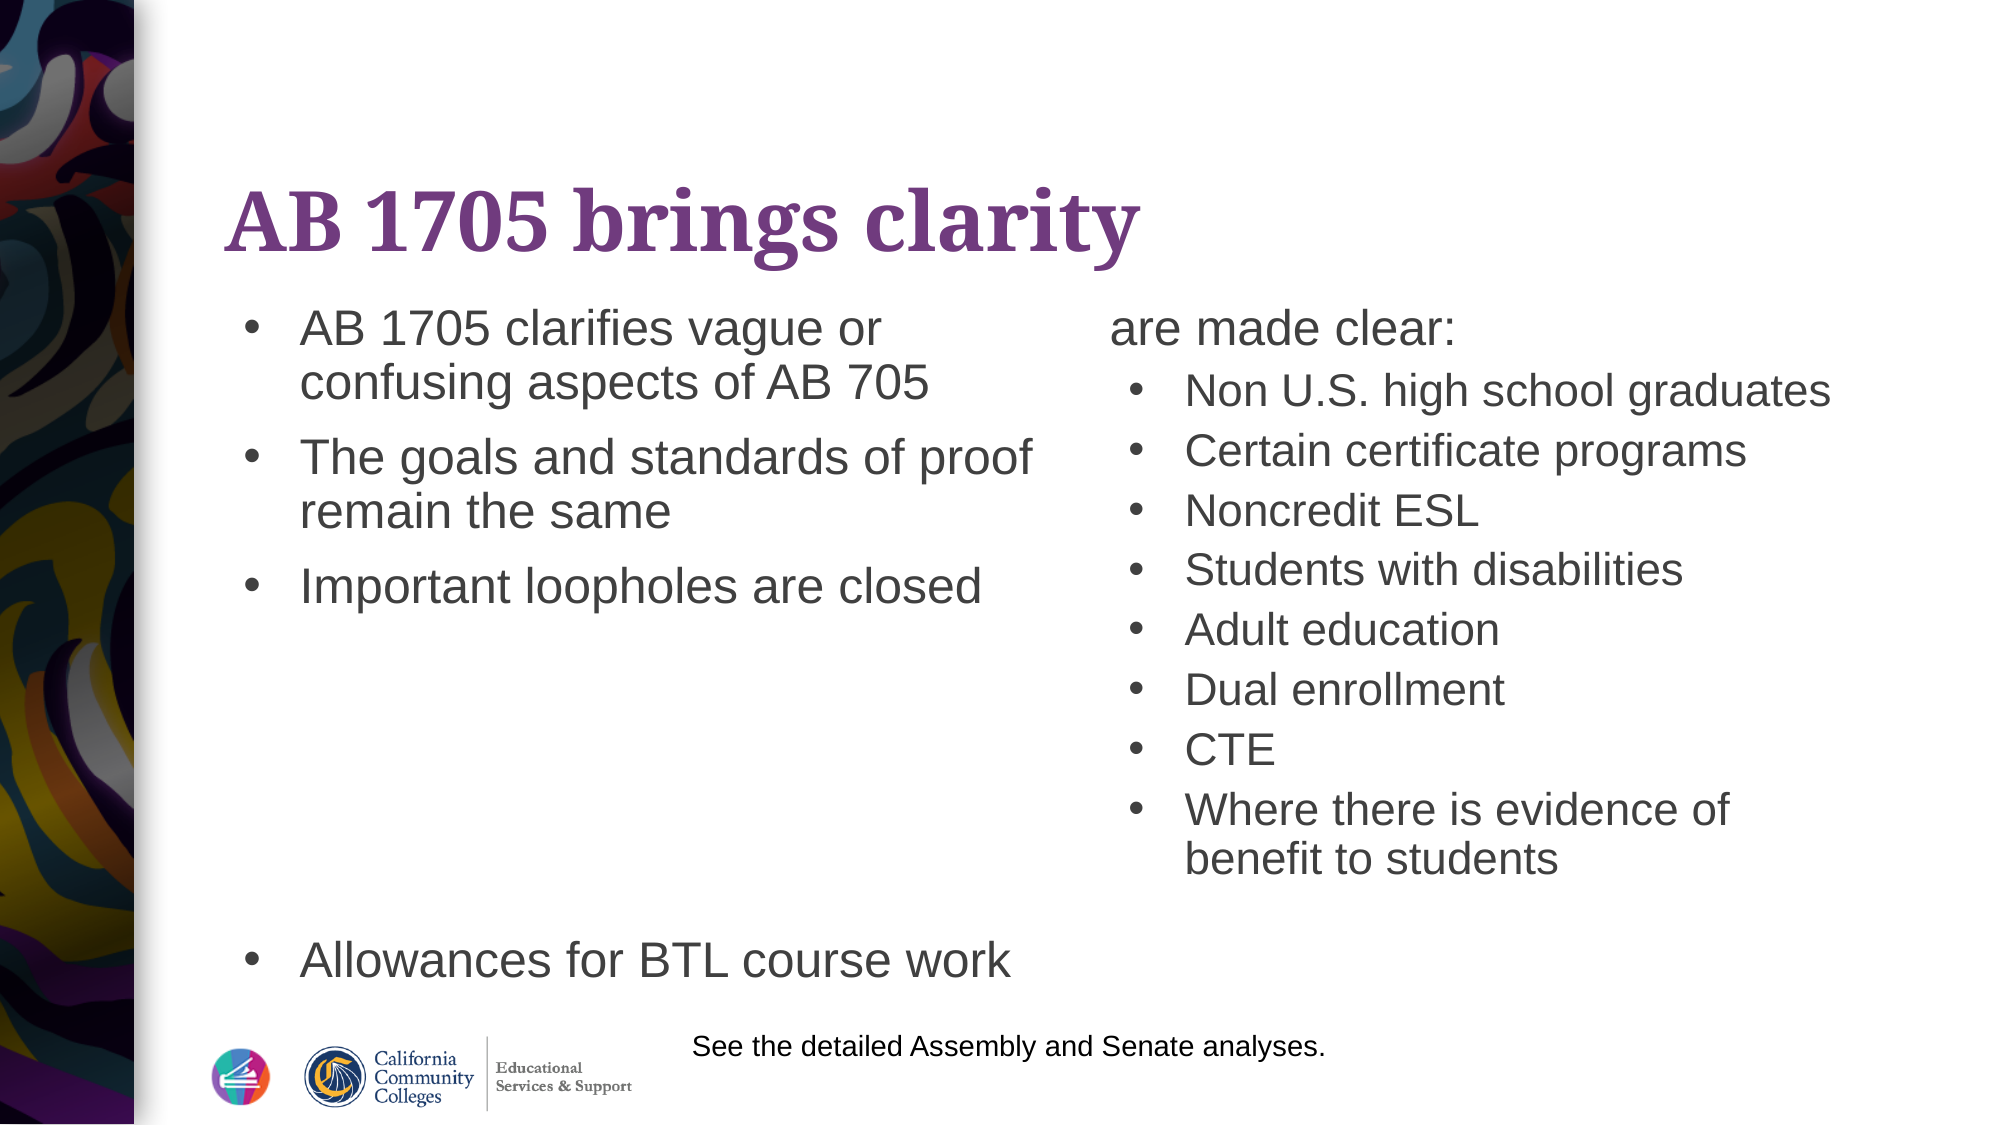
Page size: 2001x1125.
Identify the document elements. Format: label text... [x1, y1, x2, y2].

picture [209, 1046, 272, 1108]
picture [278, 1023, 661, 1125]
list AB 1705 clarifies vague or confusing aspects of AB 705 The goals and standards of proof remain the same Important loopholes are closed Allowances for BTL course work are made clear: Non U.S. high school graduates Certain certificate programs Noncredit ESL Students with disabilities Adult education Dual enrollment CTE Where there is evidence of benefit to students [209, 294, 1860, 1020]
picture [0, 0, 134, 1124]
title AB 1705 brings clarity [209, 59, 1858, 278]
text_box See the detailed Assembly and Senate analyses. [677, 1019, 1504, 1070]
